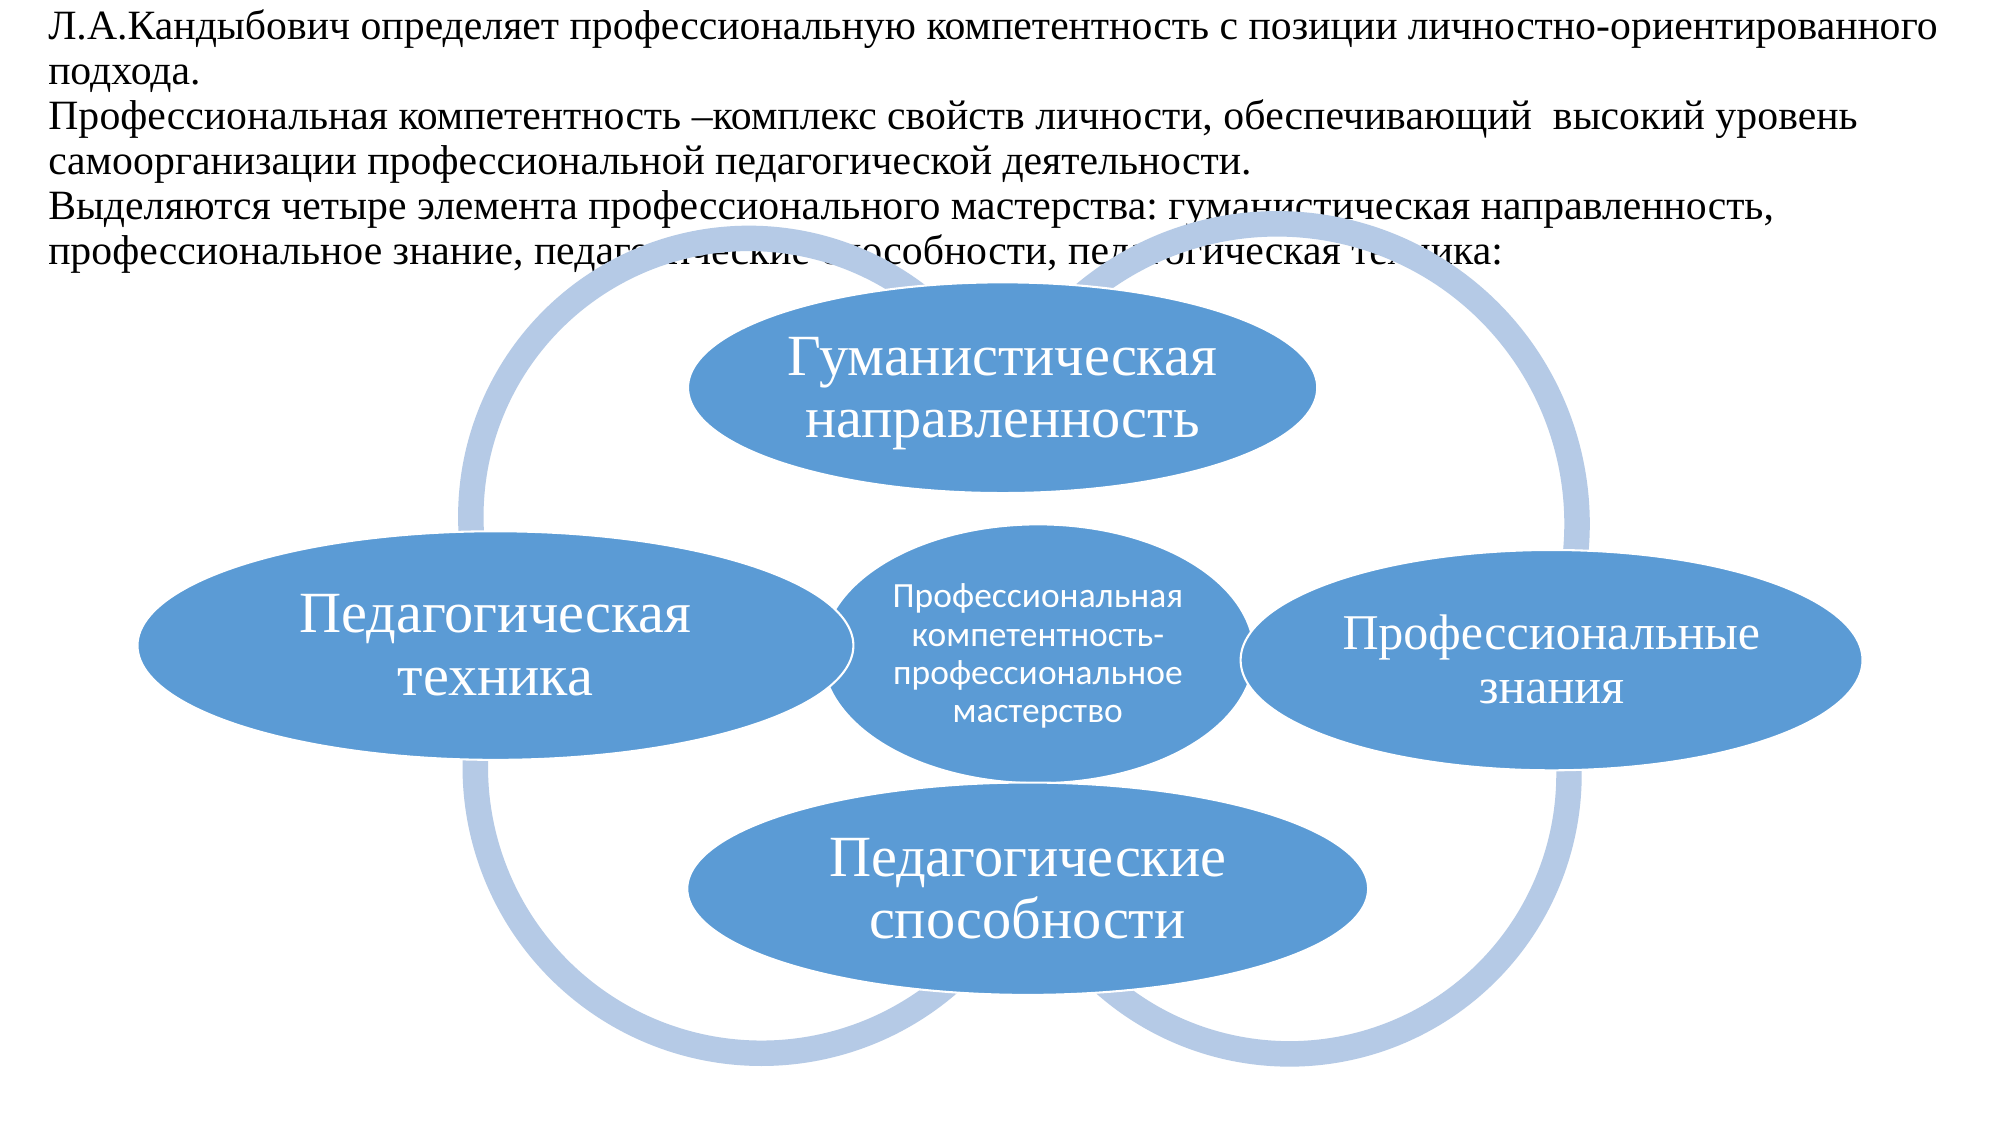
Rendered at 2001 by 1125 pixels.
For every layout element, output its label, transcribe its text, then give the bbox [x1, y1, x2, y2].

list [137, 299, 1863, 1014]
title Л.А.Кандыбович определяет профессиональную компетентность с позиции личностно-ориентированного подхода. Профессиональная компетентность –комплекс свойств личности, обеспечивающий высокий уровень самоорганизации профессиональной педагогической деятельности. Выделяются четыре элемента профессионального мастерства: гуманистическая направленность, профессиональное знание, педагогические способности, педагогическая техника: [33, 0, 1973, 278]
